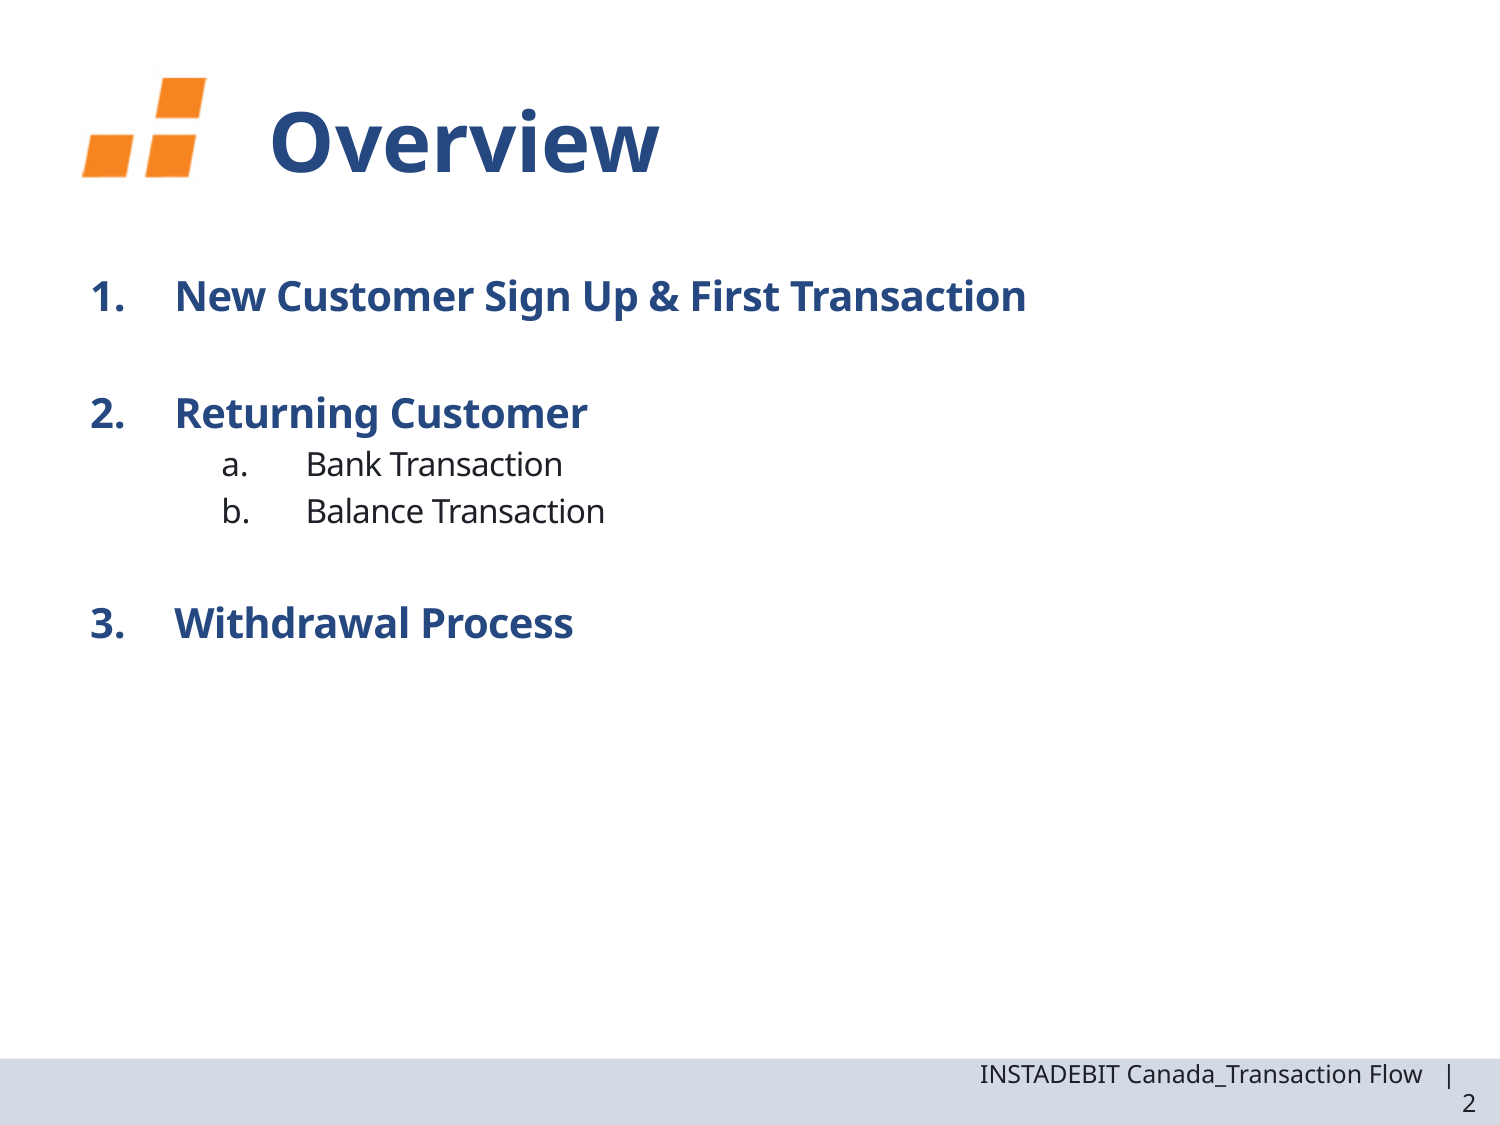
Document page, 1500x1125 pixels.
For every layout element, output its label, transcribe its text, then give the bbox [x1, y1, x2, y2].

slide_number INSTADEBIT Canada_Transaction Flow | 2 [950, 1057, 1492, 1124]
title Overview [253, 45, 1483, 233]
picture [0, 0, 1500, 1125]
list New Customer Sign Up & First Transaction Returning Customer Bank Transaction Balance Transaction Withdrawal Process [75, 262, 1425, 1005]
